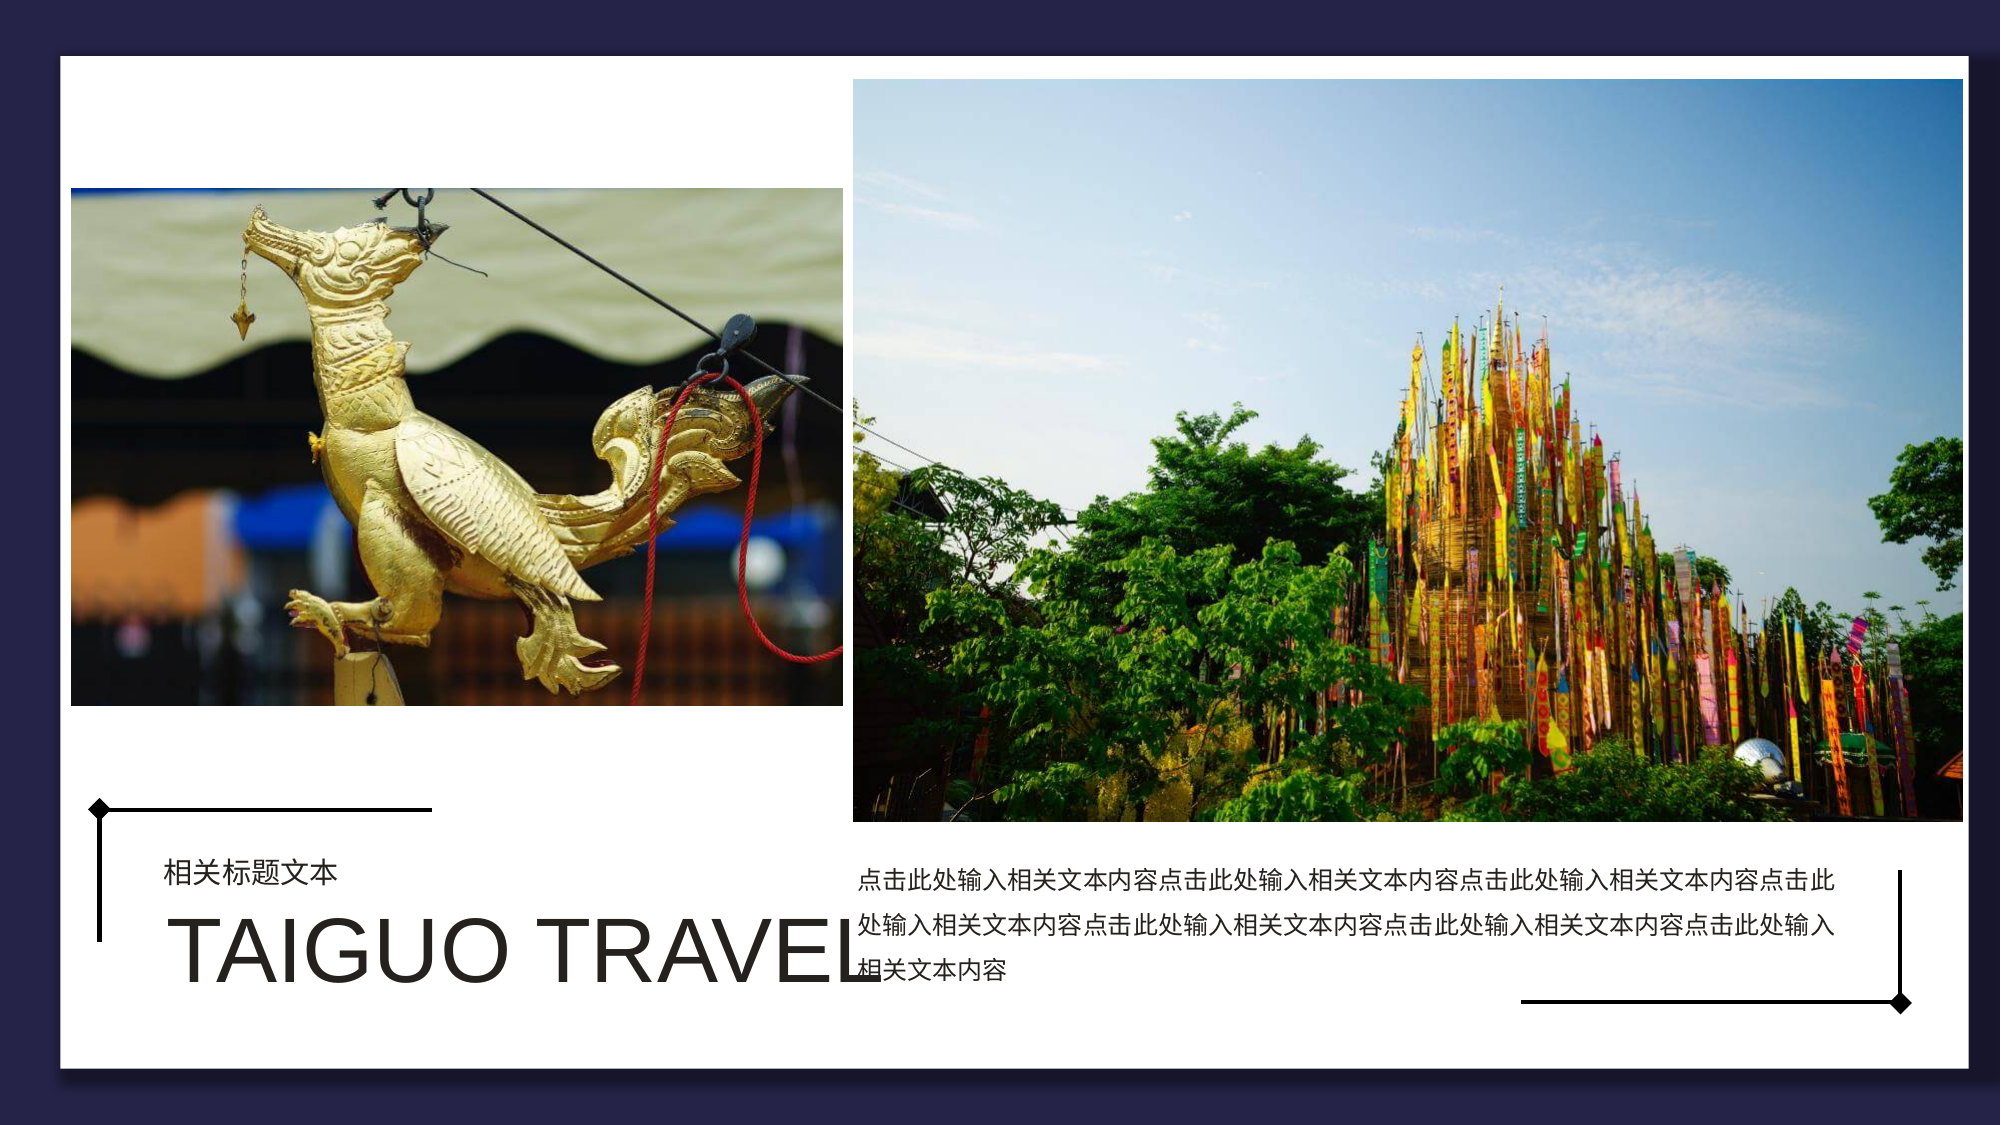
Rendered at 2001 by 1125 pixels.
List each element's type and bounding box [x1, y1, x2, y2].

text_box [159, 844, 1841, 1006]
text_box [59, 55, 1970, 1070]
picture [853, 79, 1963, 822]
text_box [88, 797, 433, 943]
picture [71, 188, 843, 706]
text_box [1521, 870, 1912, 1015]
